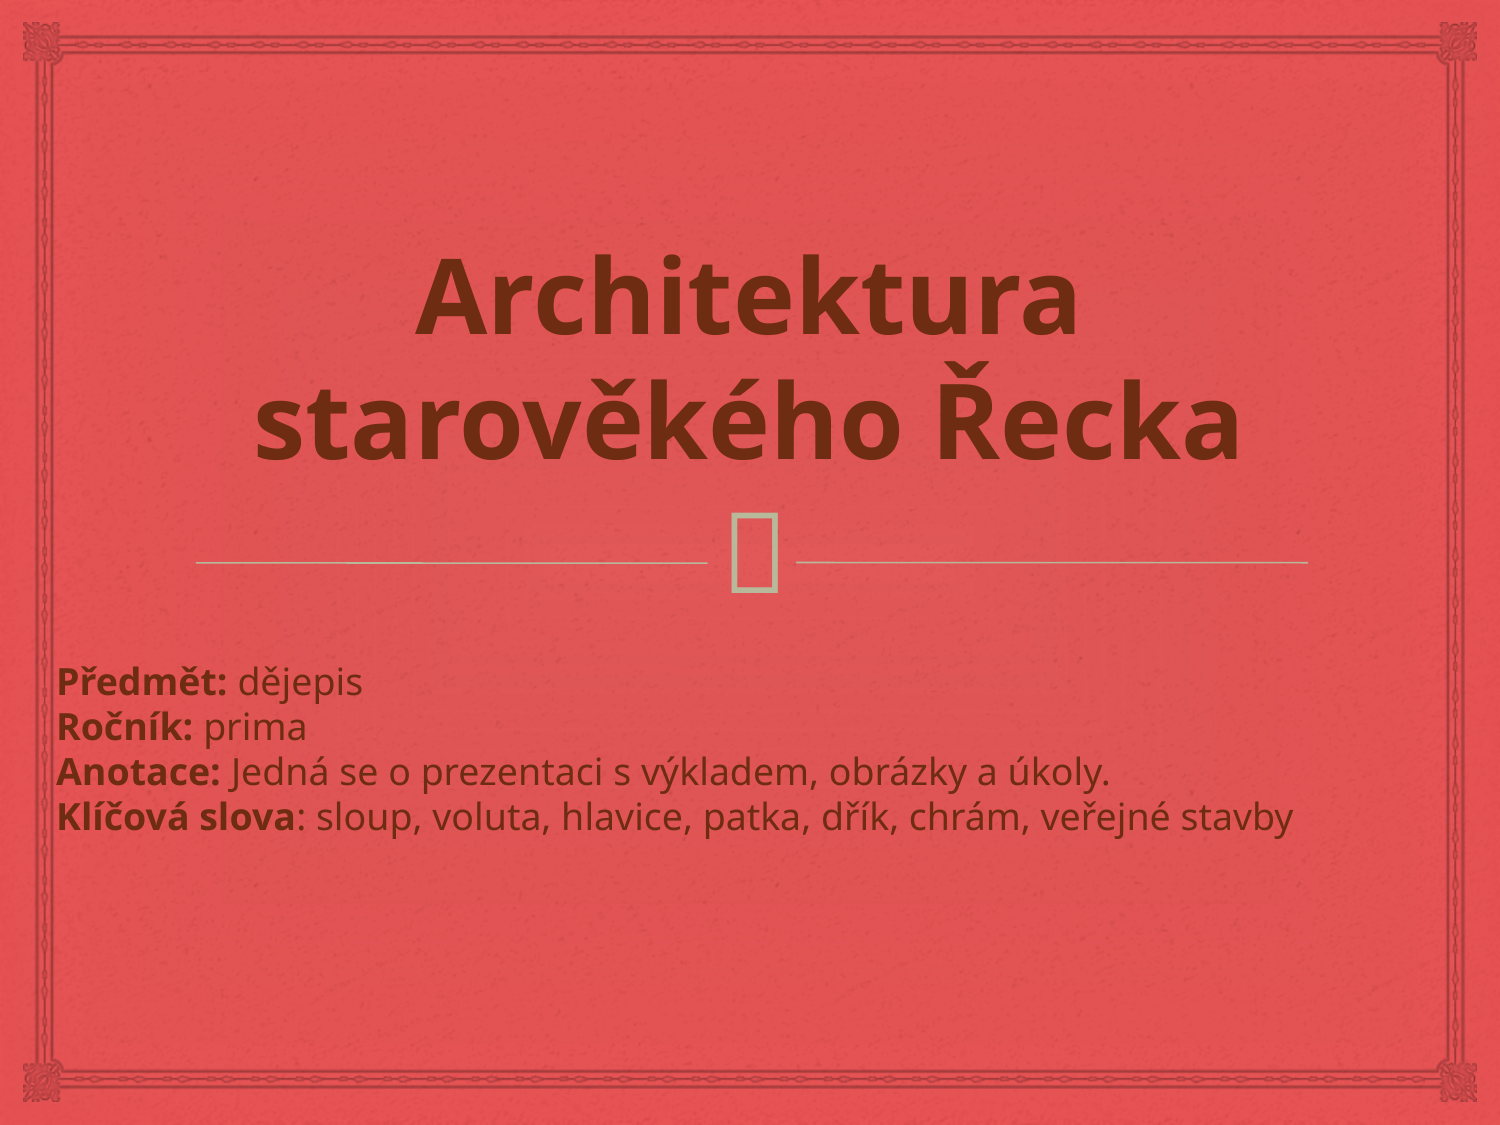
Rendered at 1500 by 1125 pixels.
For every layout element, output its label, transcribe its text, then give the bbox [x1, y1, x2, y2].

title Architektura starověkého Řecka [88, 219, 1412, 551]
text_box Předmět: dějepis Ročník: prima Anotace: Jedná se o prezentaci s výkladem, obrázky a úkoly. Klíčová slova: sloup, voluta, hlavice, patka, dřík, chrám, veřejné stavby [41, 515, 1360, 890]
picture [0, 0, 1500, 1125]
